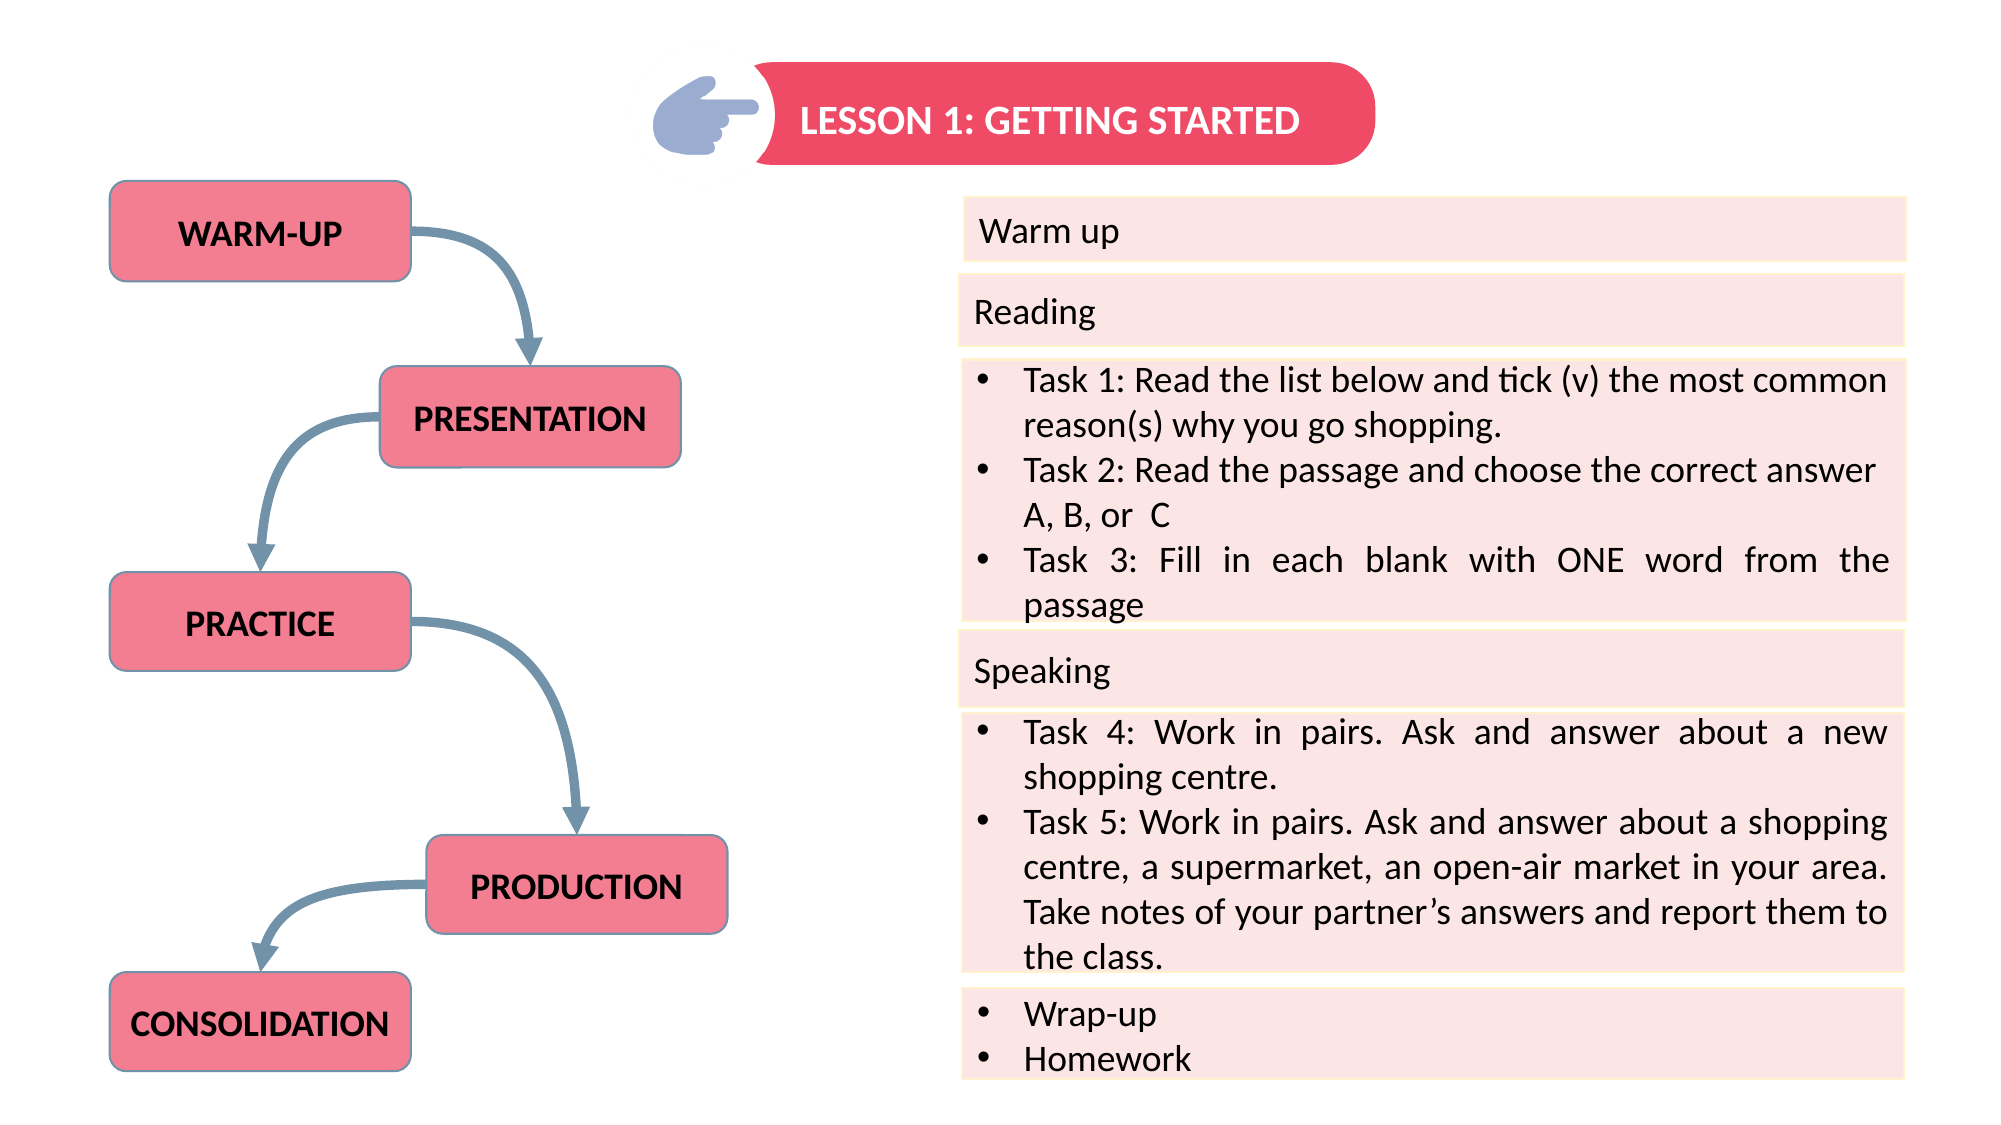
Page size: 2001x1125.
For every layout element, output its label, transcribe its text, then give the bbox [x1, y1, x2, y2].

text_box [784, 61, 1372, 166]
text_box LESSON 1: GETTING STARTED [785, 85, 1376, 150]
text_box Reading [958, 273, 1905, 347]
picture [625, 39, 784, 190]
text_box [410, 231, 531, 367]
text_box Task 4: Work in pairs. Ask and answer about a new shopping centre. Task 5: Work in pairs. Ask and answer about a shopping centre, a supermarket, an open-air market in your area. Take notes of your partner’s answers and report them to the class. [961, 712, 1905, 973]
text_box Warm up [963, 196, 1907, 262]
text_box Wrap-up Homework [961, 987, 1905, 1080]
text_box CONSOLIDATION [108, 971, 412, 1073]
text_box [260, 884, 427, 973]
text_box [749, 287, 1105, 427]
text_box PRESENTATION [378, 365, 682, 469]
text_box WARM-UP [108, 179, 412, 283]
text_box PRACTICE [108, 571, 412, 672]
text_box Speaking [958, 629, 1905, 708]
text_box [410, 621, 577, 836]
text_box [260, 416, 380, 572]
text_box Task 1: Read the list below and tick (v) the most common reason(s) why you go shopping. Task 2: Read the passage and choose the correct answer A, B, or C Task 3: Fill in each blank with ONE word from the passage [961, 358, 1907, 622]
text_box PRODUCTION [425, 833, 729, 935]
text_box [652, 834, 916, 974]
